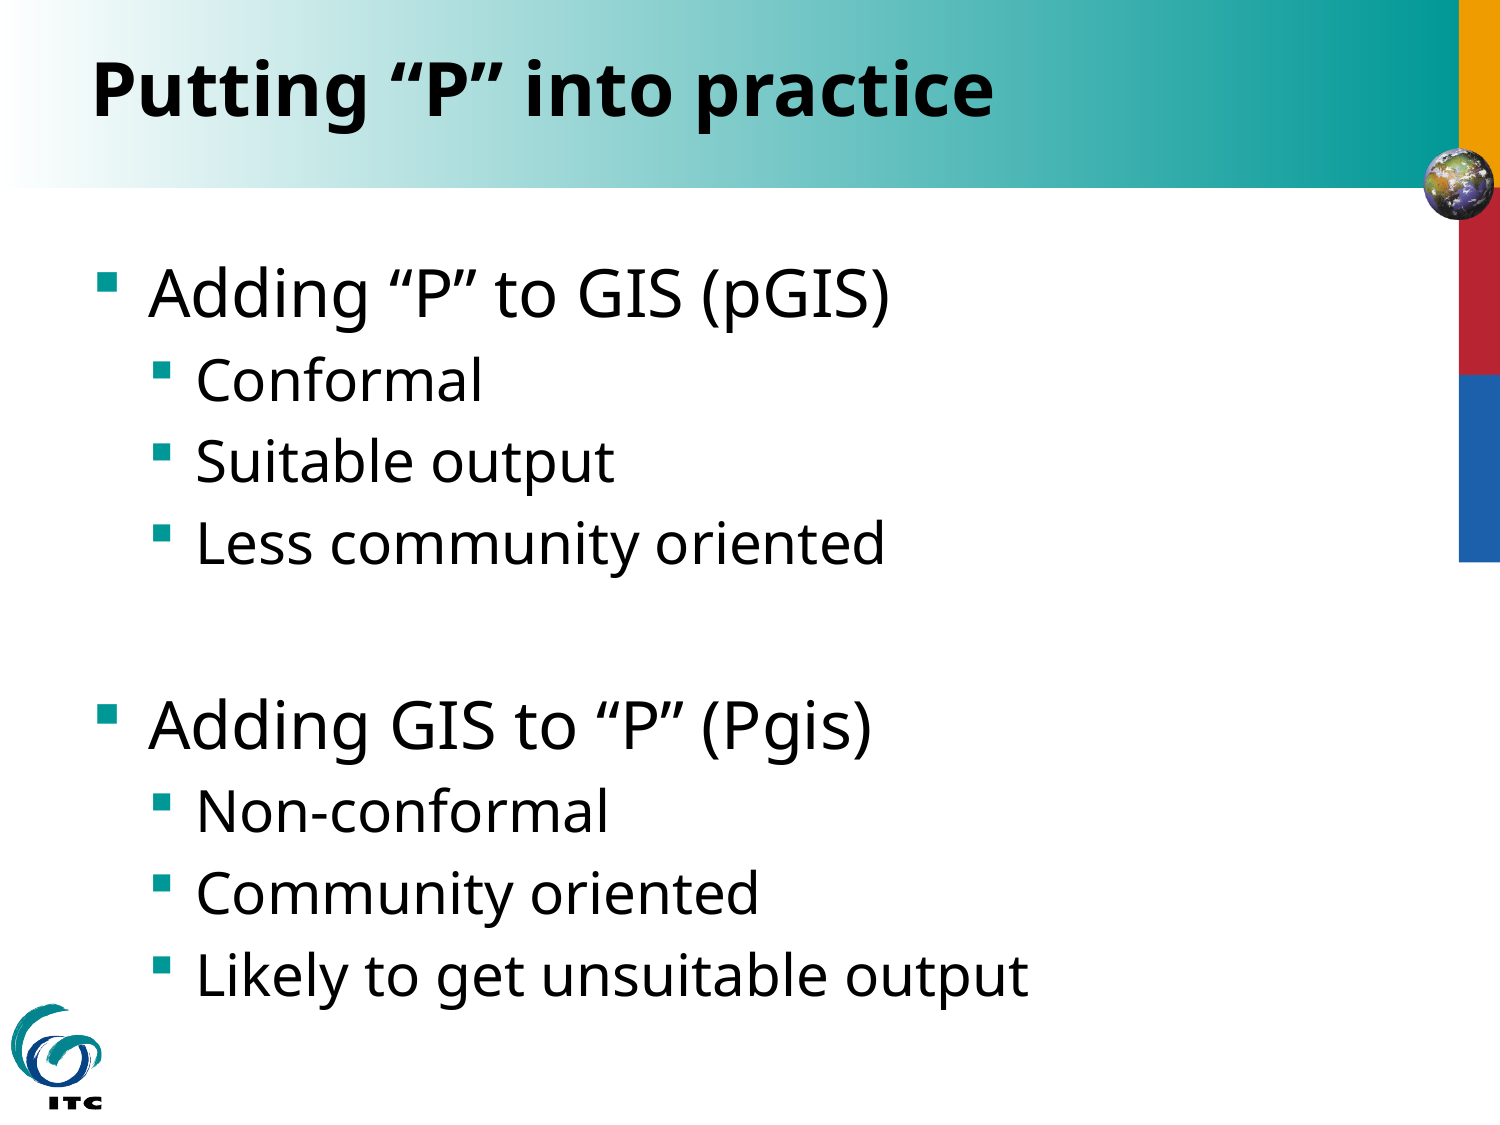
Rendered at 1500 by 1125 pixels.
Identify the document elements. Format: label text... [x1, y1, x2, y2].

picture [1423, 148, 1494, 220]
title Putting “P” into practice [74, 15, 1388, 159]
picture [10, 1003, 102, 1110]
list Adding “P” to GIS (pGIS) Conformal Suitable output Less community oriented Adding GIS to “P” (Pgis) Non-conformal Community oriented Likely to get unsuitable output [76, 243, 1388, 1071]
